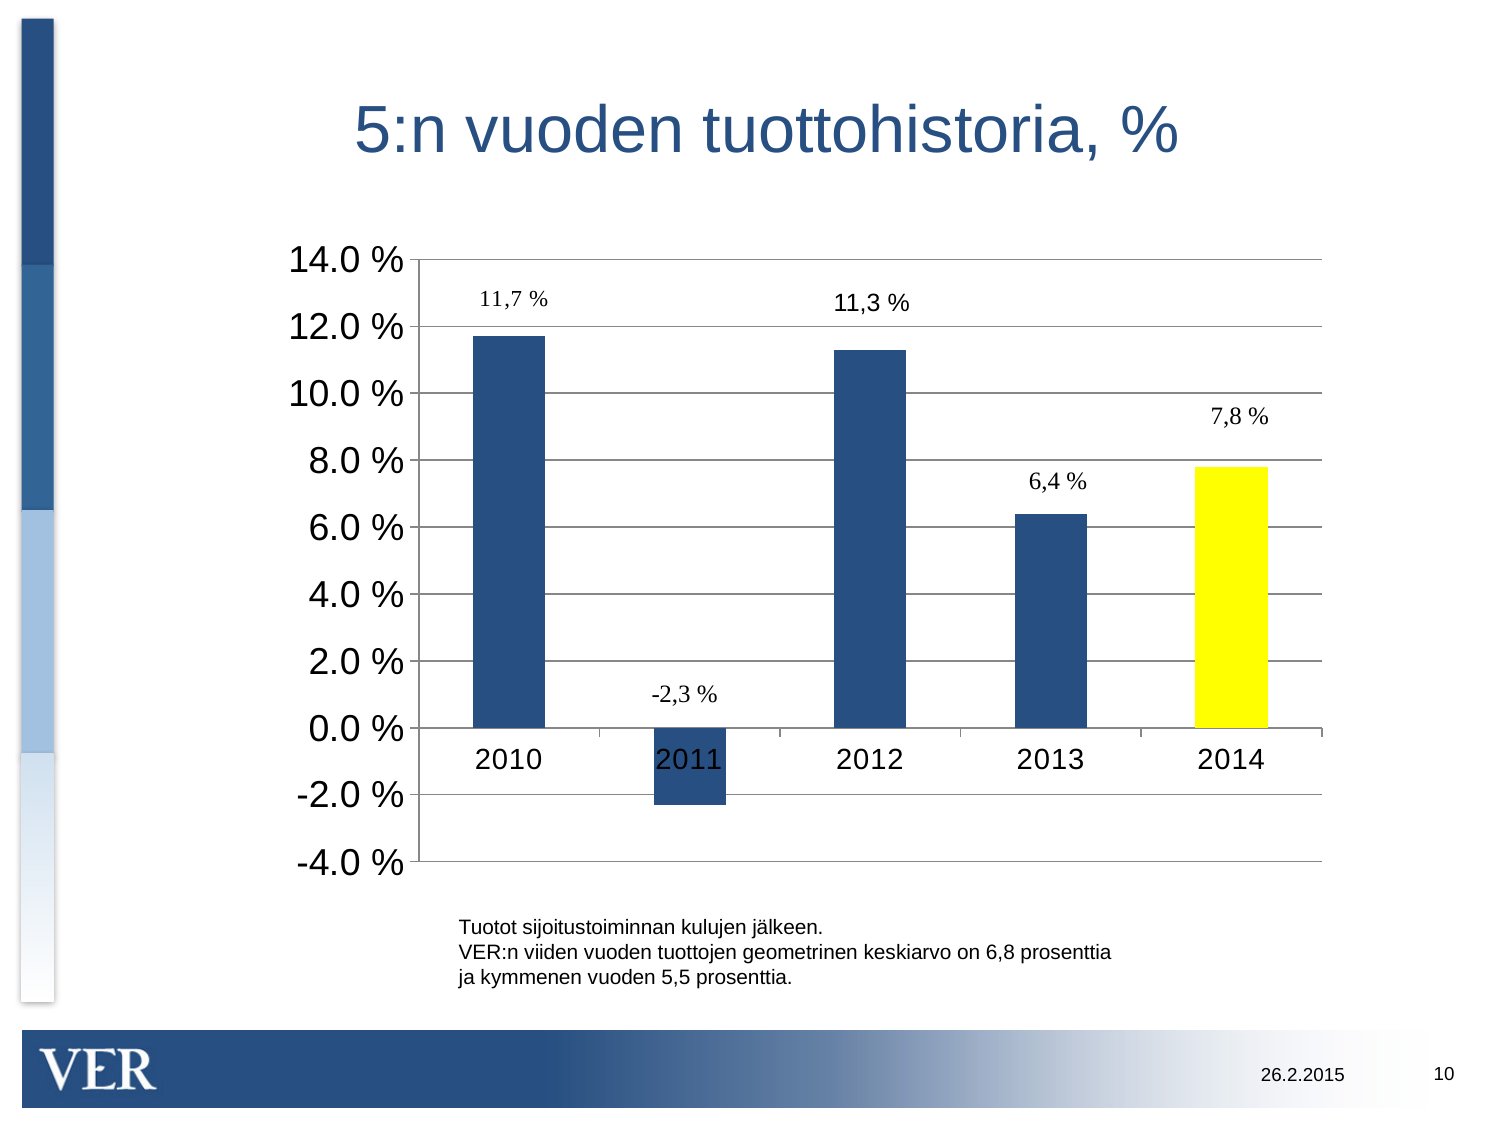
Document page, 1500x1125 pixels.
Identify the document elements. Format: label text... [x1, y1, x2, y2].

picture [22, 1030, 1428, 1108]
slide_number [1217, 1043, 1360, 1104]
chart [241, 233, 1346, 901]
title 5:n vuoden tuottohistoria, % [110, 19, 1425, 233]
slide_number 10 [1374, 1042, 1470, 1103]
text_box Tuotot sijoitustoiminnan kulujen jälkeen. VER:n viiden vuoden tuottojen geometrinen keskiarvo on 6,8 prosenttia ja kymmenen vuoden 5,5 prosenttia. [444, 909, 1127, 996]
